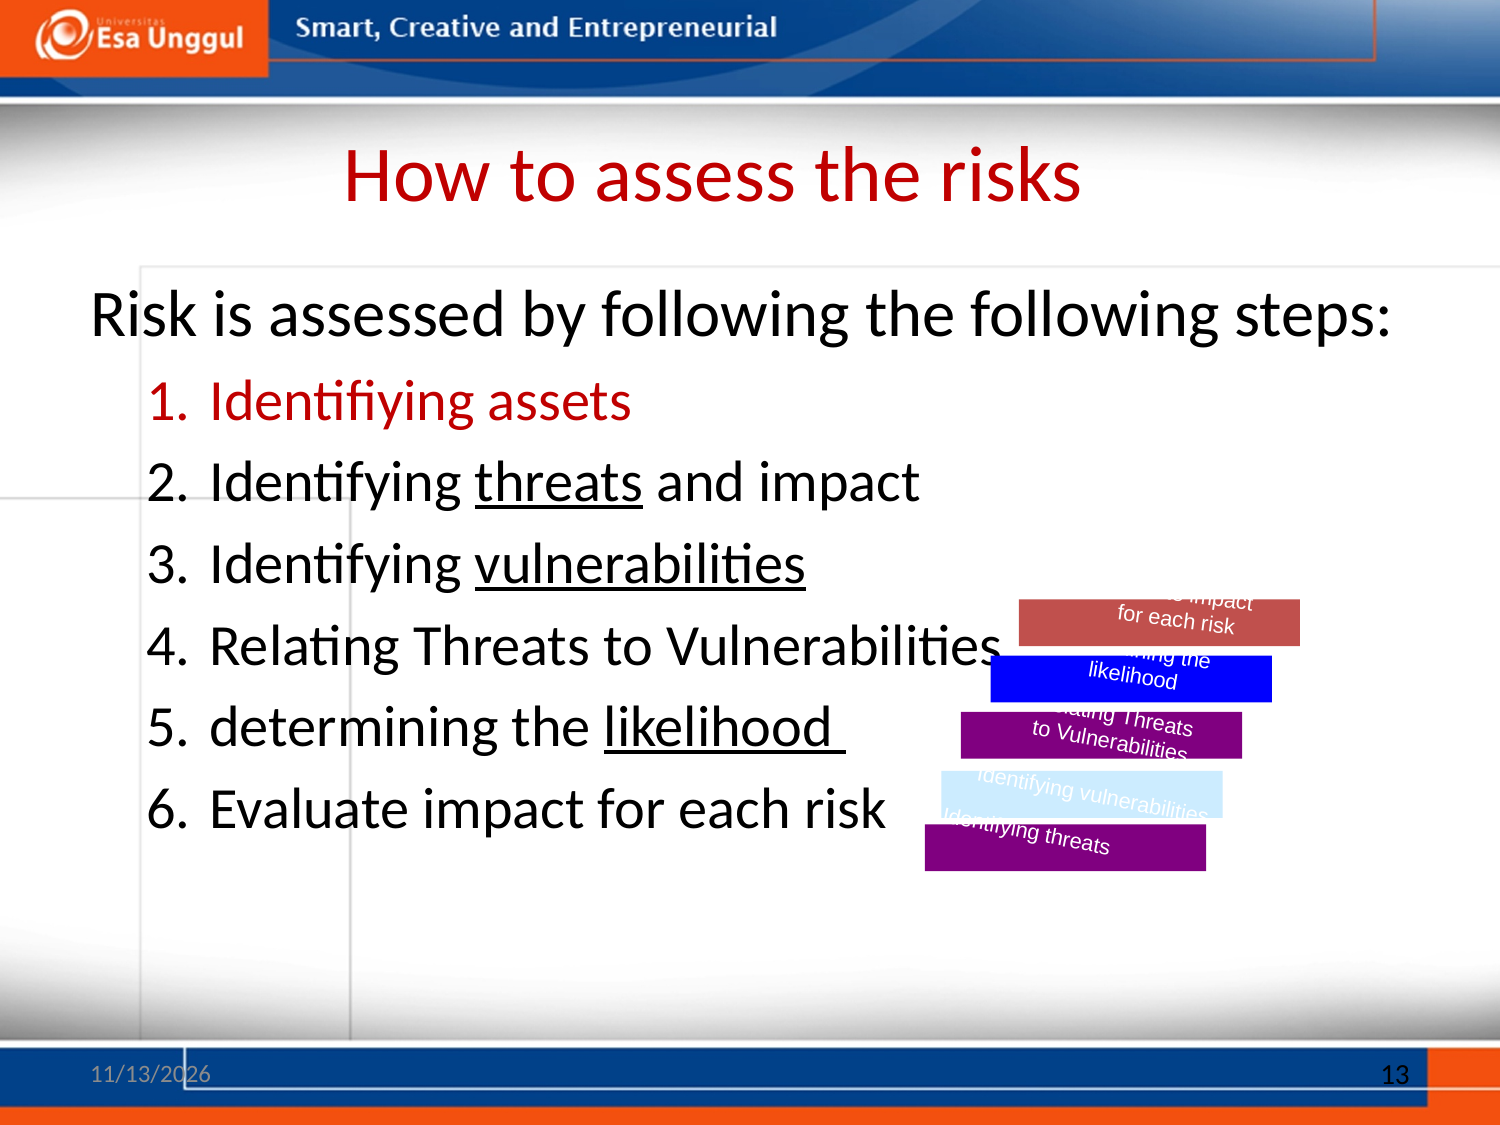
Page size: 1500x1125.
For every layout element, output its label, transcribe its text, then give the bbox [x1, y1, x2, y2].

title How to assess the risks [249, 115, 1178, 225]
text_box [1083, 770, 1223, 797]
text_box Identifying threats [851, 775, 1130, 870]
slide_number 13 [1074, 1042, 1425, 1103]
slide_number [75, 1042, 425, 1103]
text_box [1018, 599, 1226, 647]
text_box determining the likelihood [1042, 647, 1229, 711]
text_box [960, 711, 1095, 759]
text_box [990, 655, 1170, 703]
text_box Relating Threats to Vulnerabilities [1014, 703, 1219, 779]
list Risk is assessed by following the following steps: Identifiying assets Identifying threats and impact Identifying vulnerabilities Relating Threats to Vulnerabilities determining the likelihood Evaluate impact for each risk [75, 262, 1425, 1005]
text_box Evaluate impact for each risk [1079, 560, 1277, 652]
text_box [1269, 599, 1300, 647]
text_box [941, 770, 1104, 818]
picture [0, 0, 1500, 1125]
text_box [1210, 711, 1243, 759]
text_box [924, 824, 1207, 872]
text_box Identifying vulnerabilities [959, 759, 1228, 840]
text_box [1220, 655, 1272, 703]
